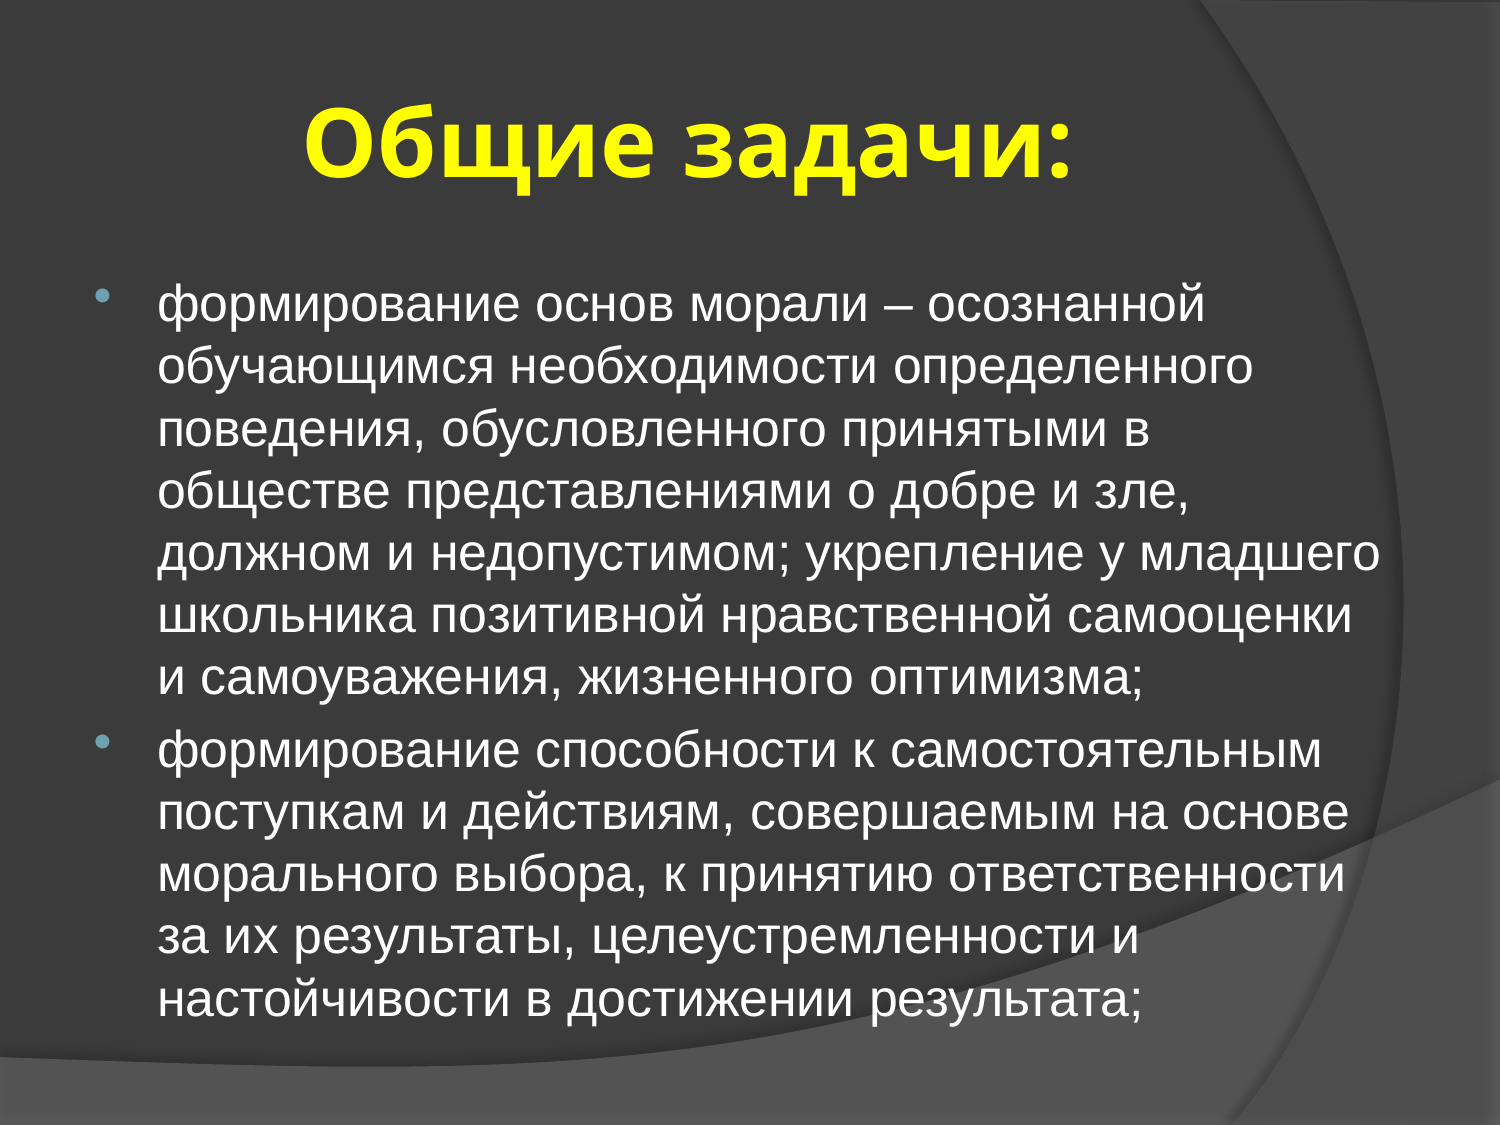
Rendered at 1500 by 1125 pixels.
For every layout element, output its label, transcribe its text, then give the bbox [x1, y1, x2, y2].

list формирование основ морали – осознанной обучающимся необходимости определенного поведения, обусловленного принятыми в обществе представлениями о добре и зле, должном и недопустимом; укрепление у младшего школьника позитивной нравственной самооценки и самоуважения, жизненного оптимизма; формирование способности к самостоятельным поступкам и действиям, совершаемым на основе морального выбора, к принятию ответственности за их результаты, целеустремленности и настойчивости в достижении результата; [75, 262, 1400, 1083]
title Общие задачи: [75, 45, 1300, 233]
